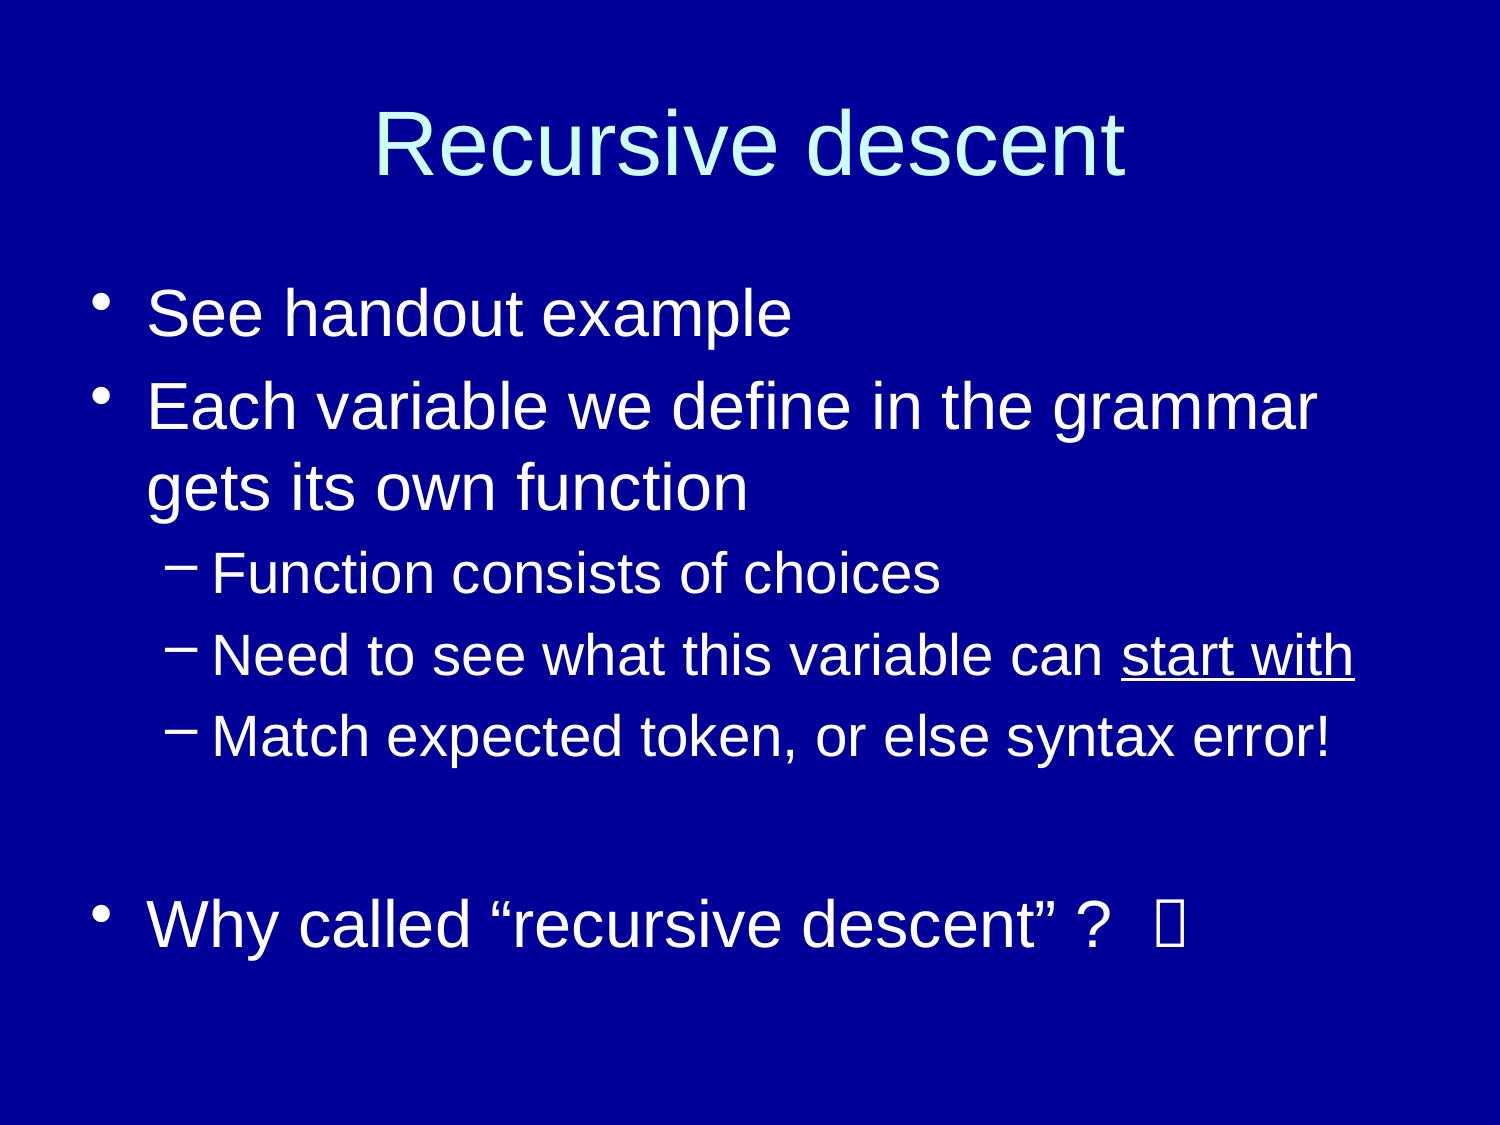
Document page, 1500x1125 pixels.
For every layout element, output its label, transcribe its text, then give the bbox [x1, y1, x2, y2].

title Recursive descent [75, 45, 1425, 233]
list See handout example Each variable we define in the grammar gets its own function Function consists of choices Need to see what this variable can start with Match expected token, or else syntax error! Why called “recursive descent” ?  [75, 262, 1425, 1005]
